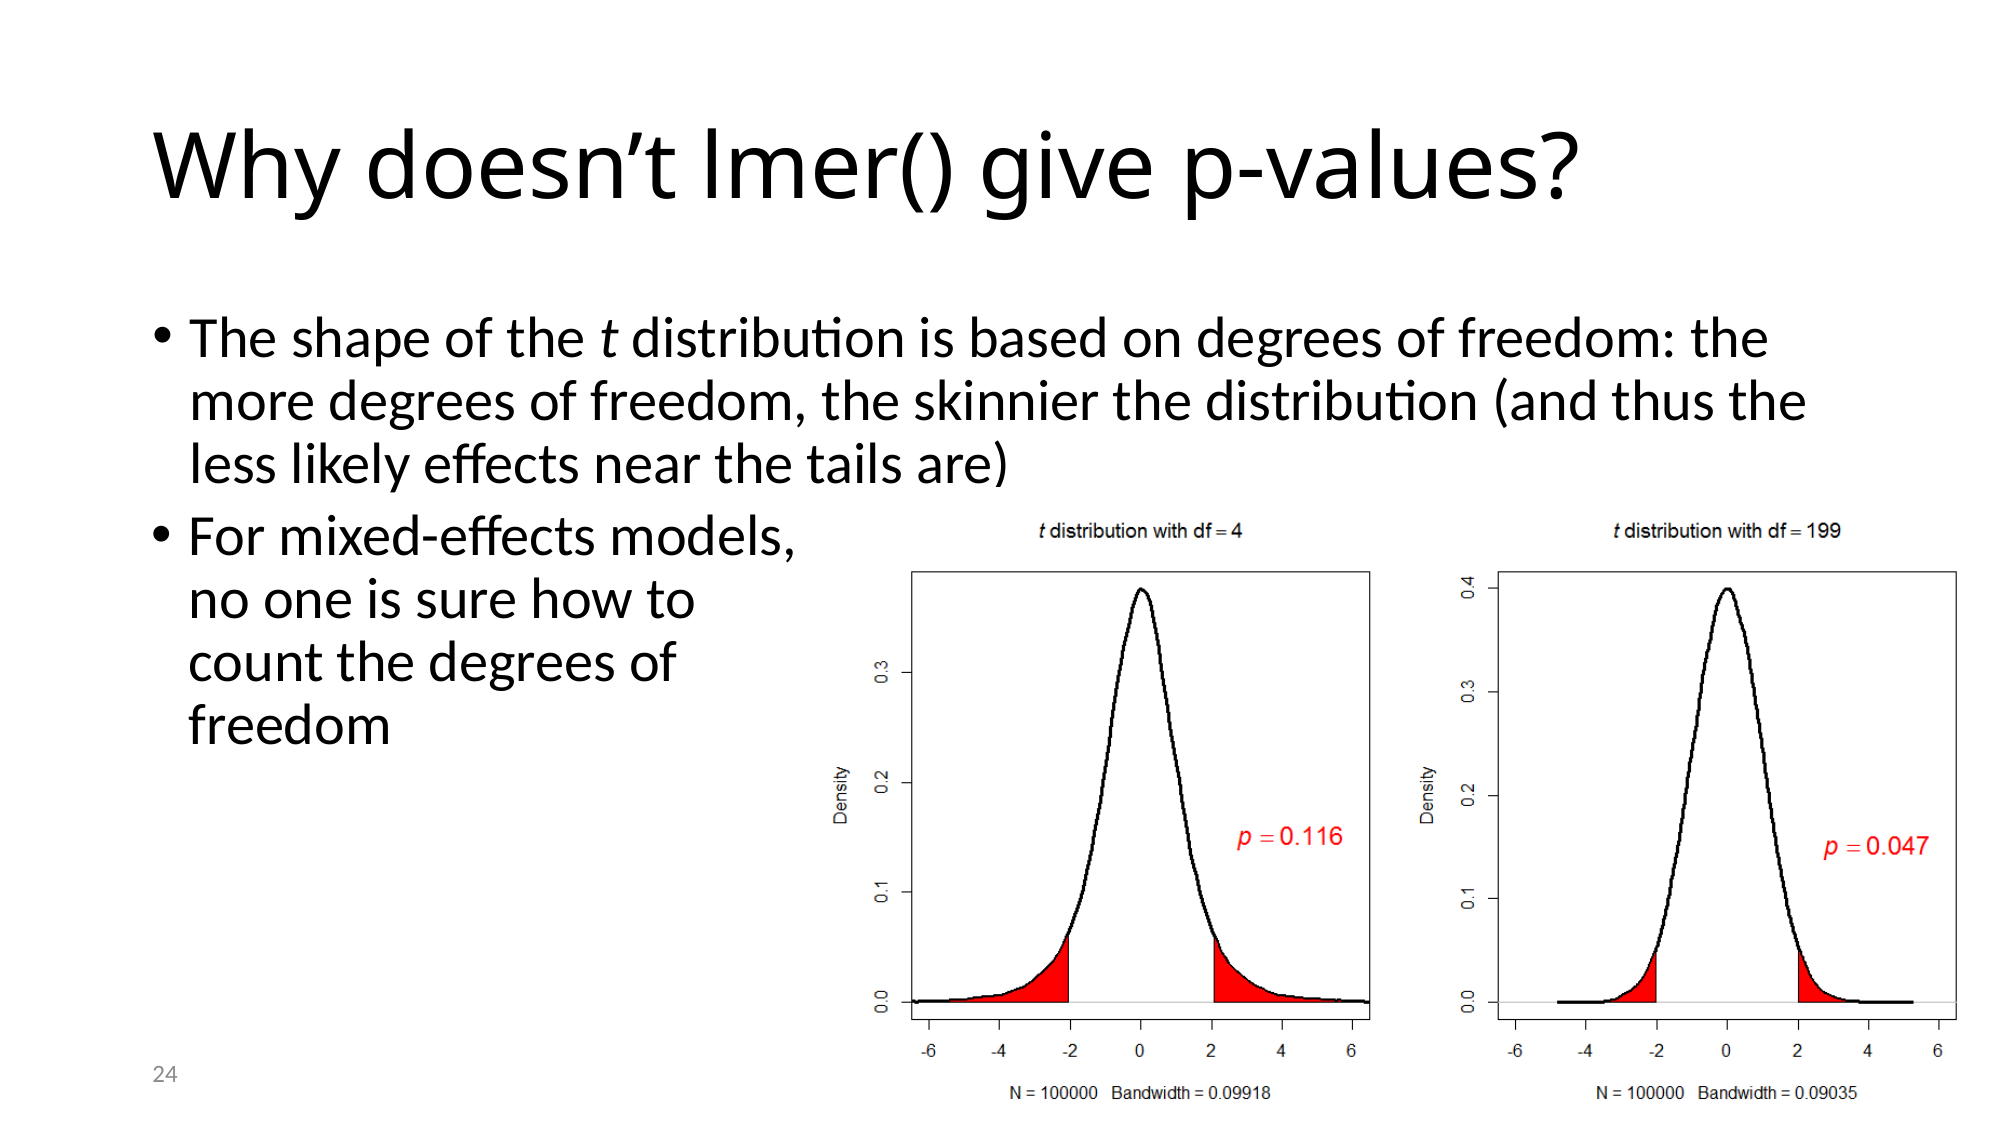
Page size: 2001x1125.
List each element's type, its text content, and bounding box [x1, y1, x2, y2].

picture [827, 487, 2000, 1125]
slide_number 24 [137, 1042, 588, 1103]
list The shape of the t distribution is based on degrees of freedom: the more degrees of freedom, the skinnier the distribution (and thus the less likely effects near the tails are) [137, 299, 1863, 498]
text_box For mixed-effects models, no one is sure how to count the degrees of freedom [136, 498, 827, 1024]
title Why doesn’t lmer() give p-values? [137, 59, 1863, 278]
